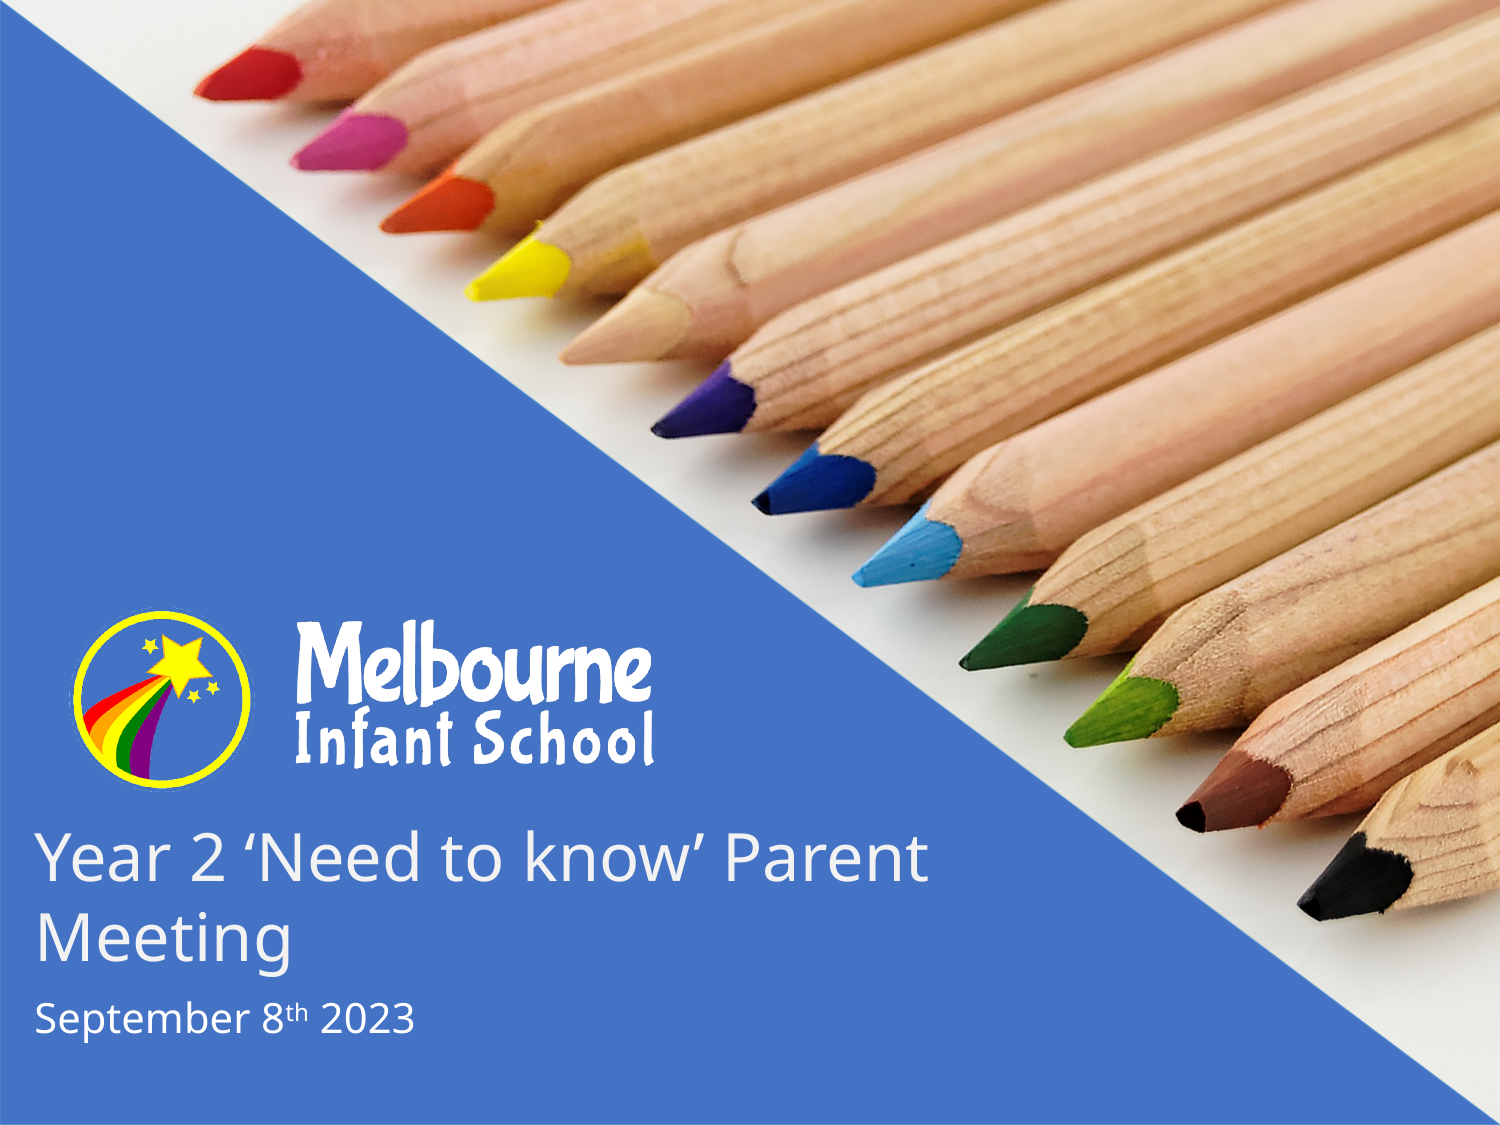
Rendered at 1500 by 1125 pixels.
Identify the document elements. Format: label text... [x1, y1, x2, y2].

picture [65, 599, 750, 798]
picture [2, 0, 1500, 1124]
text_box September 8th 2023 [26, 984, 813, 1050]
text_box Year 2 ‘Need to know’ Parent Meeting [27, 807, 1078, 983]
text_box [0, 0, 1500, 1125]
